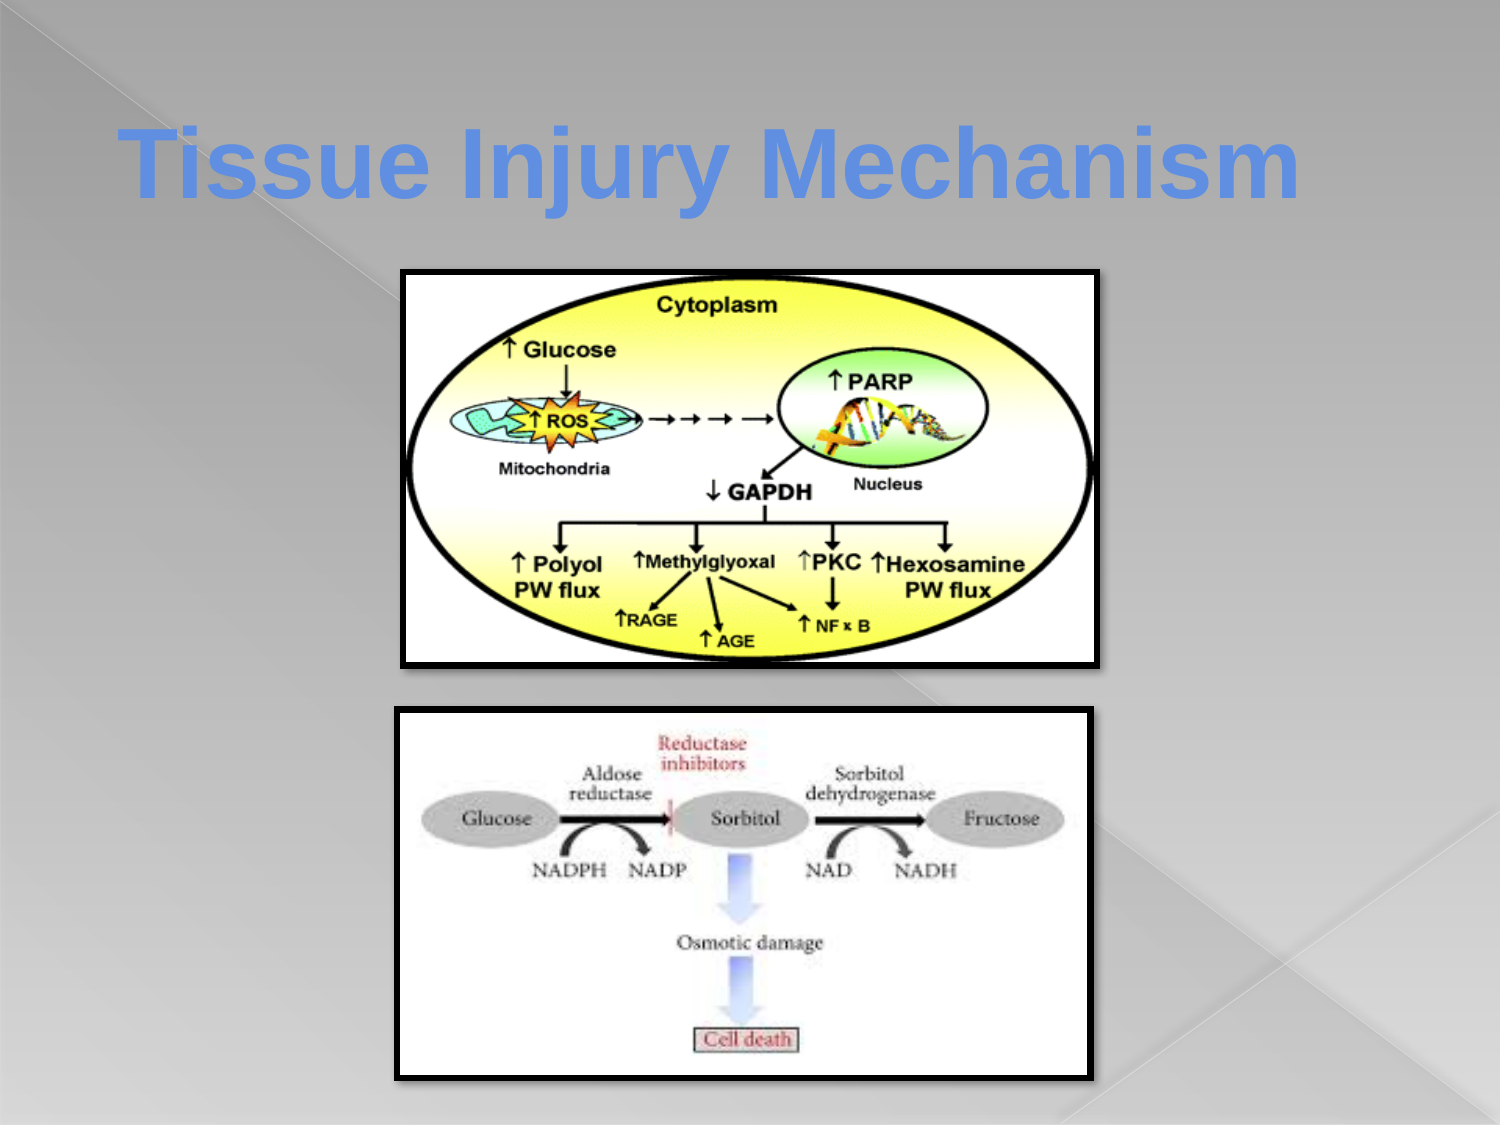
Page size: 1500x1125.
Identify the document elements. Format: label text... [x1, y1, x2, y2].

list [75, 308, 1425, 1059]
picture [399, 712, 1088, 1076]
title Tissue Injury Mechanism [75, 43, 1425, 274]
picture [405, 274, 1094, 663]
